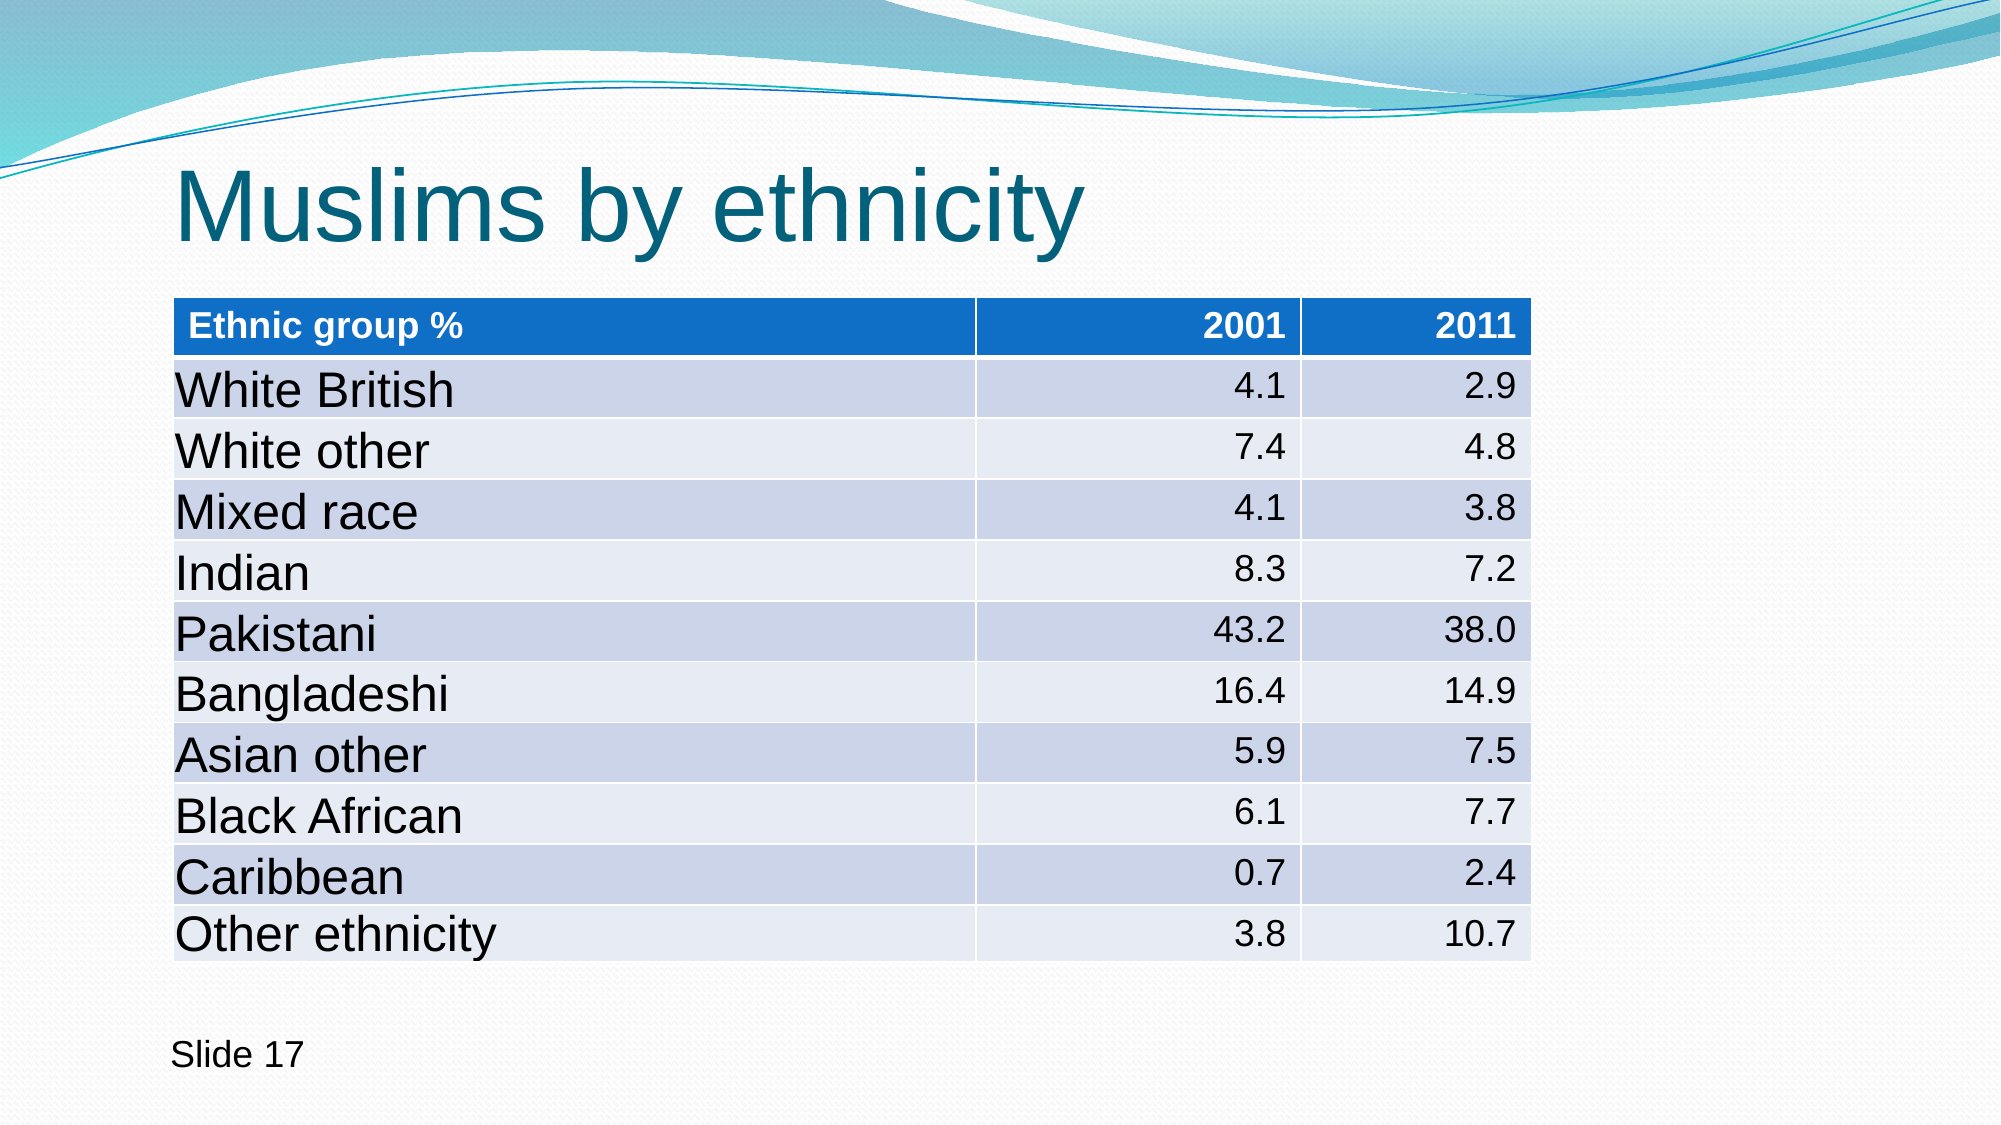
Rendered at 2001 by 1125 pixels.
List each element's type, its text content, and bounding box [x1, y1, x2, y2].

table_cell Pakistani [174, 602, 975, 661]
table_cell 3.8 [977, 906, 1300, 961]
table_cell 0.7 [977, 845, 1300, 904]
table_header Ethnic group % [174, 298, 975, 355]
table_cell 38.0 [1302, 602, 1531, 661]
table_cell White other [174, 419, 975, 478]
table_cell 7.5 [1302, 723, 1531, 782]
table_cell 6.1 [977, 784, 1300, 843]
table_cell Black African [174, 784, 975, 843]
table_cell 7.7 [1302, 784, 1531, 843]
table_cell 16.4 [977, 662, 1300, 722]
table_cell 8.3 [977, 541, 1300, 600]
table_cell Other ethnicity [174, 906, 975, 961]
table_cell Mixed race [174, 480, 975, 539]
table_header 2011 [1302, 298, 1531, 355]
table_cell 43.2 [977, 602, 1300, 661]
table_cell Bangladeshi [174, 662, 975, 722]
table_cell 4.8 [1302, 419, 1531, 478]
table_cell 2.9 [1302, 360, 1531, 417]
table_header 2001 [977, 298, 1300, 355]
table_cell 2.4 [1302, 845, 1531, 904]
table_cell Asian other [174, 723, 975, 782]
text_box Slide 17 [155, 1023, 333, 1125]
table_cell 14.9 [1302, 662, 1531, 722]
table_cell 7.4 [977, 419, 1300, 478]
table_cell Caribbean [174, 845, 975, 904]
table_cell 7.2 [1302, 541, 1531, 600]
title Muslims by ethnicity [173, 131, 1974, 262]
table_cell 5.9 [977, 723, 1300, 782]
table_cell 4.1 [977, 360, 1300, 417]
table_cell Indian [174, 541, 975, 600]
table_cell 4.1 [977, 480, 1300, 539]
table_cell 3.8 [1302, 480, 1531, 539]
table_cell White British [174, 360, 975, 417]
table_cell 10.7 [1302, 906, 1531, 961]
